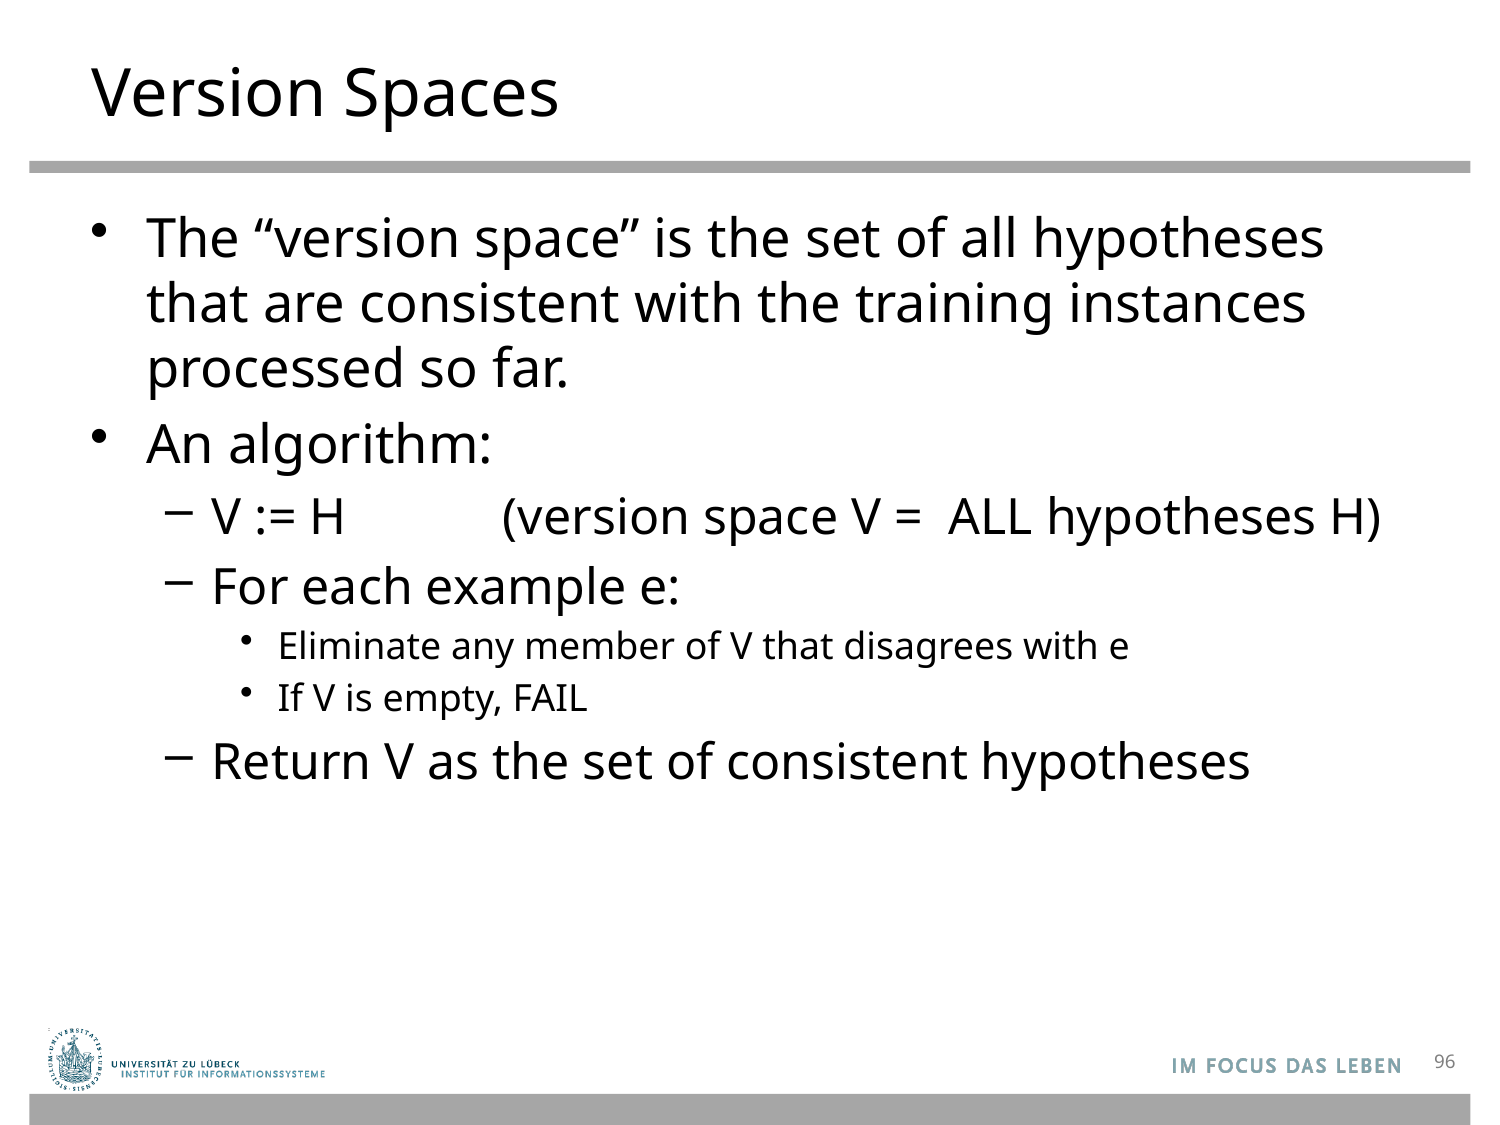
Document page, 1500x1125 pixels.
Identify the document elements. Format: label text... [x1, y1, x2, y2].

list The “version space” is the set of all hypotheses that are consistent with the training instances processed so far. An algorithm: V := H (version space V = ALL hypotheses H) For each example e: Eliminate any member of V that disagrees with e If V is empty, FAIL Return V as the set of consistent hypotheses [75, 196, 1425, 1012]
title Version Spaces [76, 42, 1427, 126]
picture [1173, 1058, 1305, 1073]
slide_number 96 [1305, 1050, 1471, 1083]
